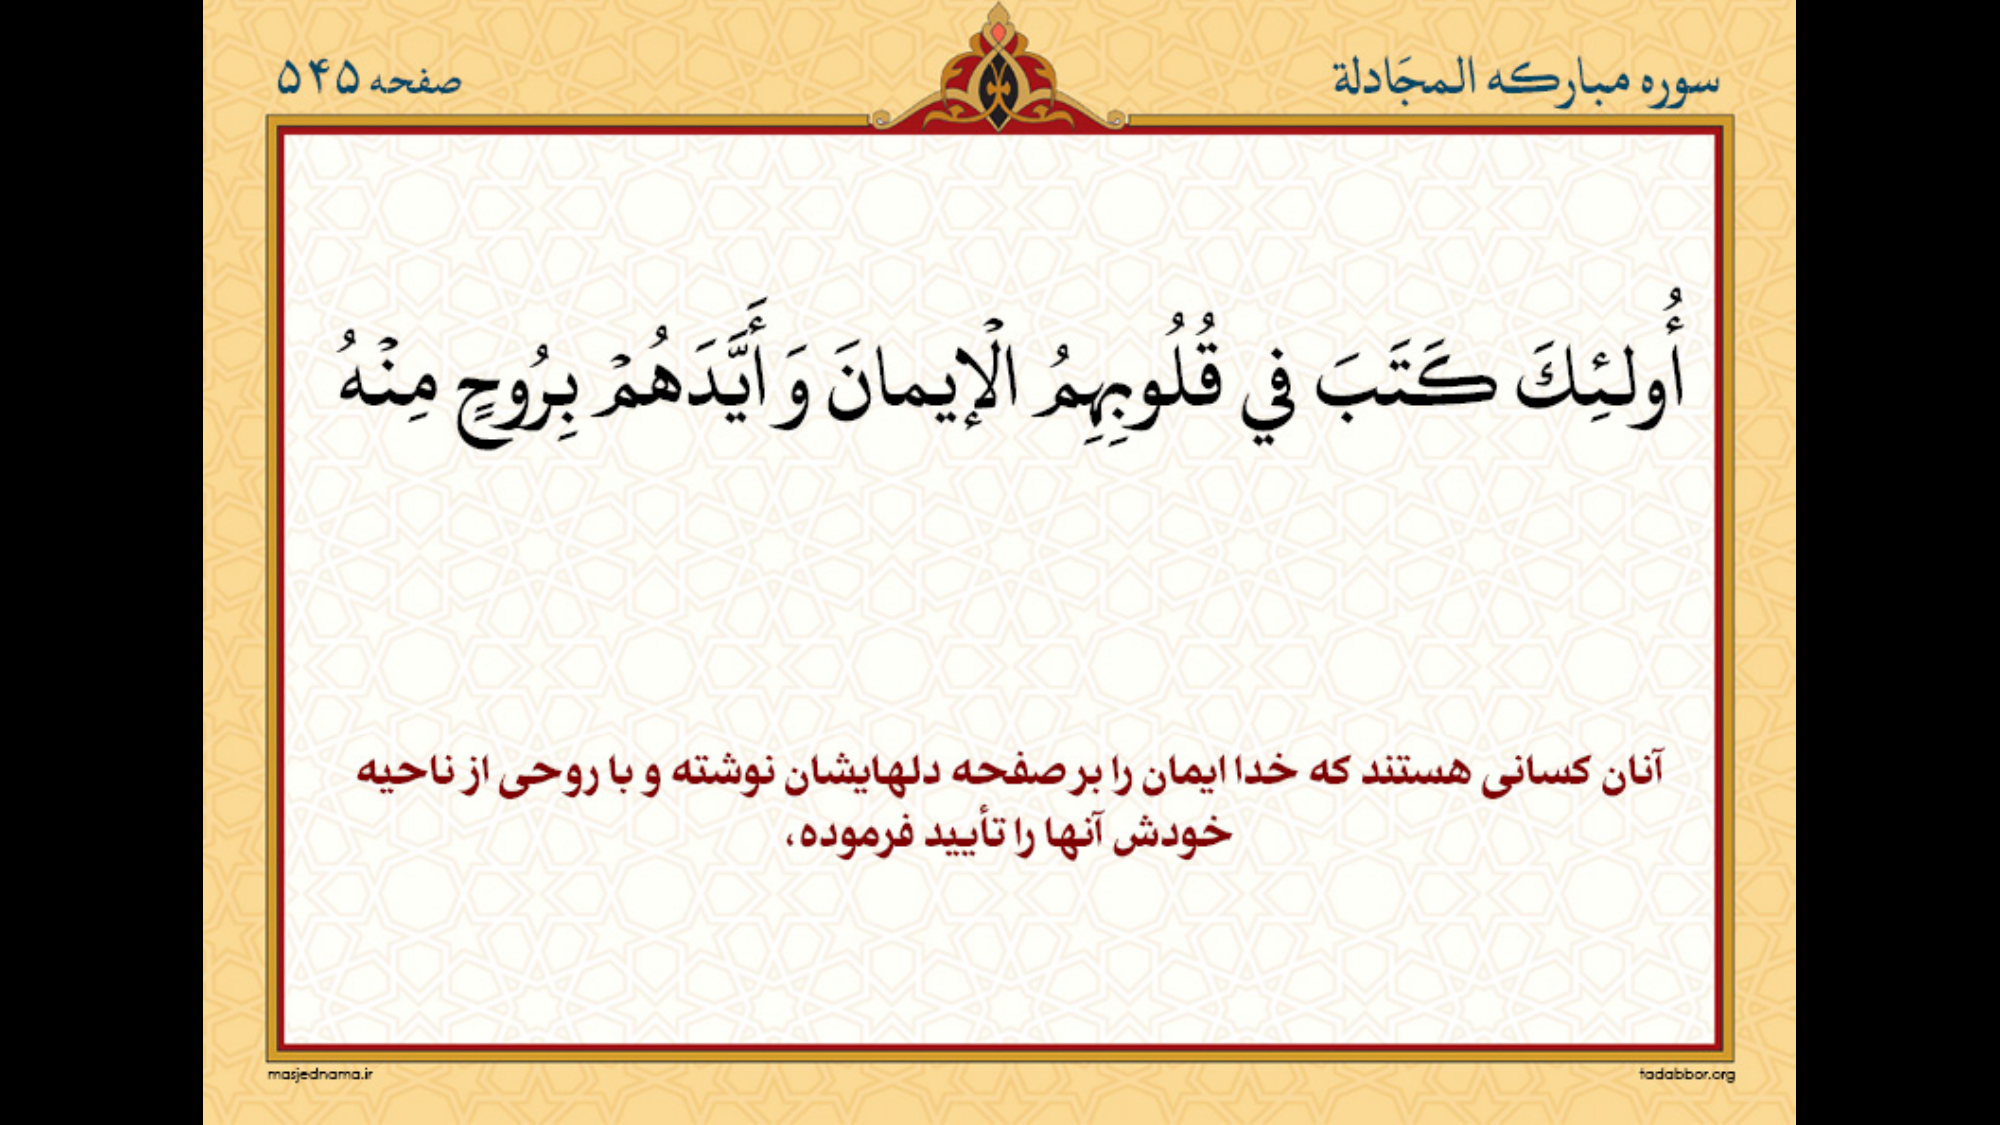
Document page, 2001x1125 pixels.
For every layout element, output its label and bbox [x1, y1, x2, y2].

picture [203, 0, 1796, 1125]
